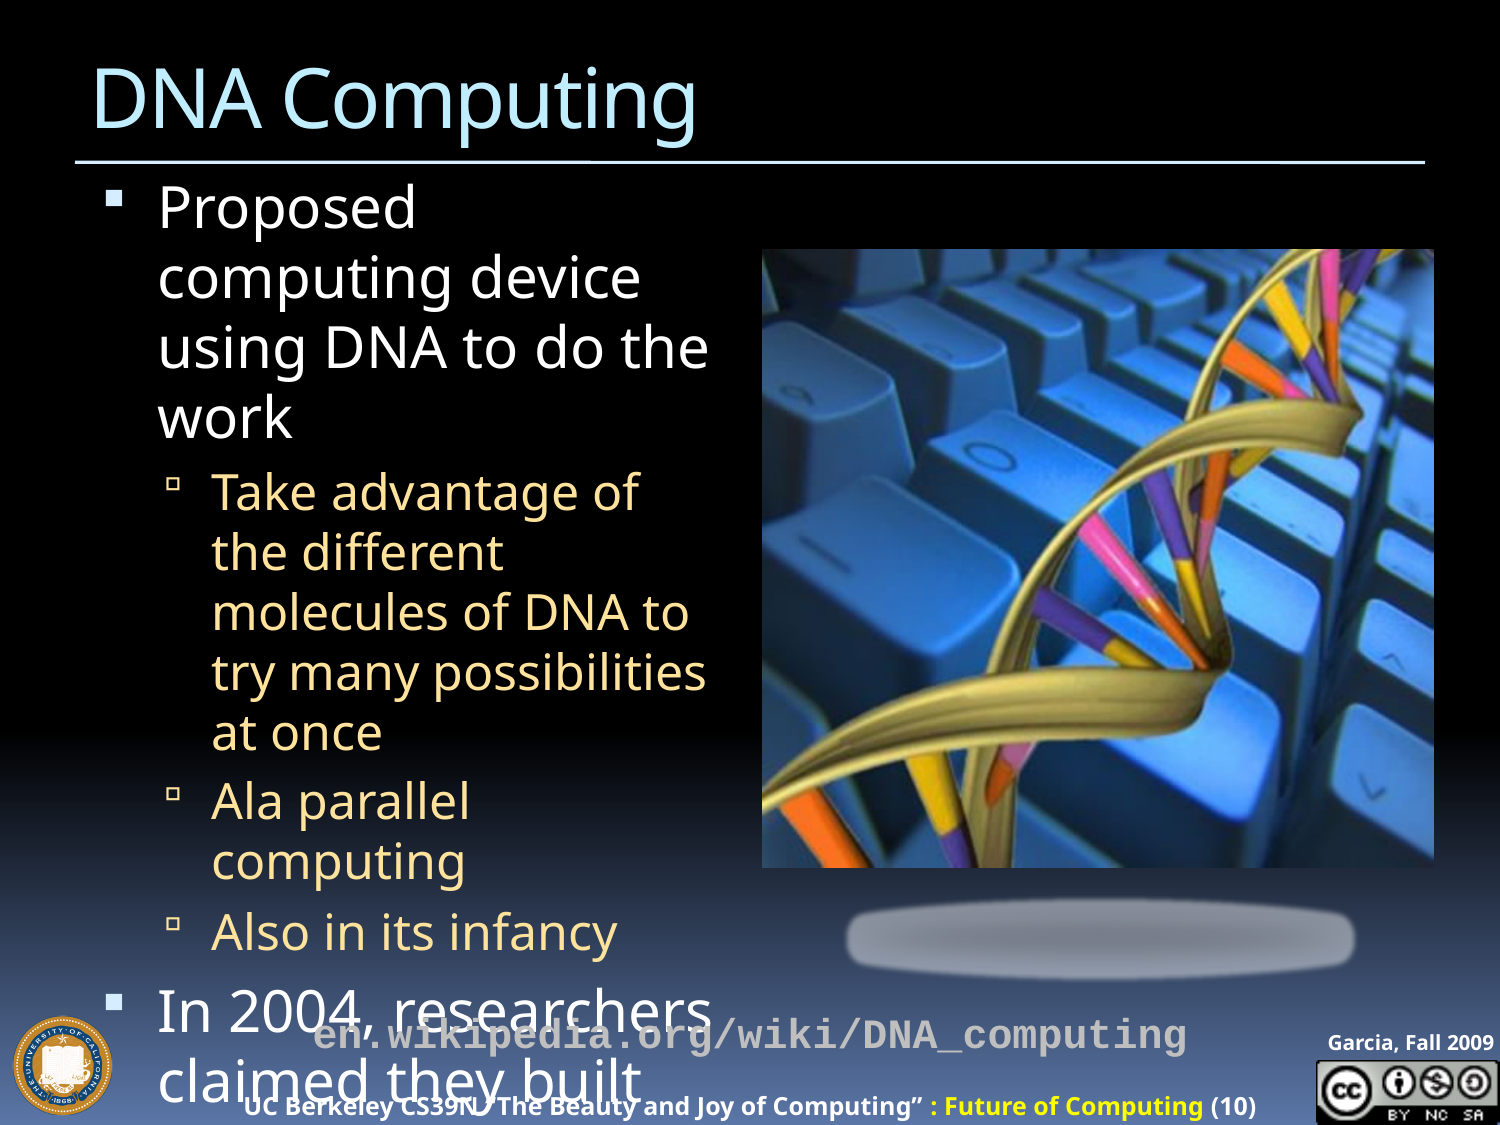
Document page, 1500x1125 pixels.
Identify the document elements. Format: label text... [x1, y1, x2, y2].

text_box en.wikipedia.org/wiki/DNA_computing [174, 999, 1325, 1065]
picture [12, 1015, 113, 1116]
picture [1316, 1060, 1500, 1125]
list Proposed computing device using DNA to do the work Take advantage of the different molecules of DNA to try many possibilities at once Ala parallel computing Also in its infancy In 2004, researchers claimed they built one Paper in “Nature” [74, 162, 738, 963]
picture [762, 249, 1434, 869]
title DNA Computing [75, 37, 1425, 163]
